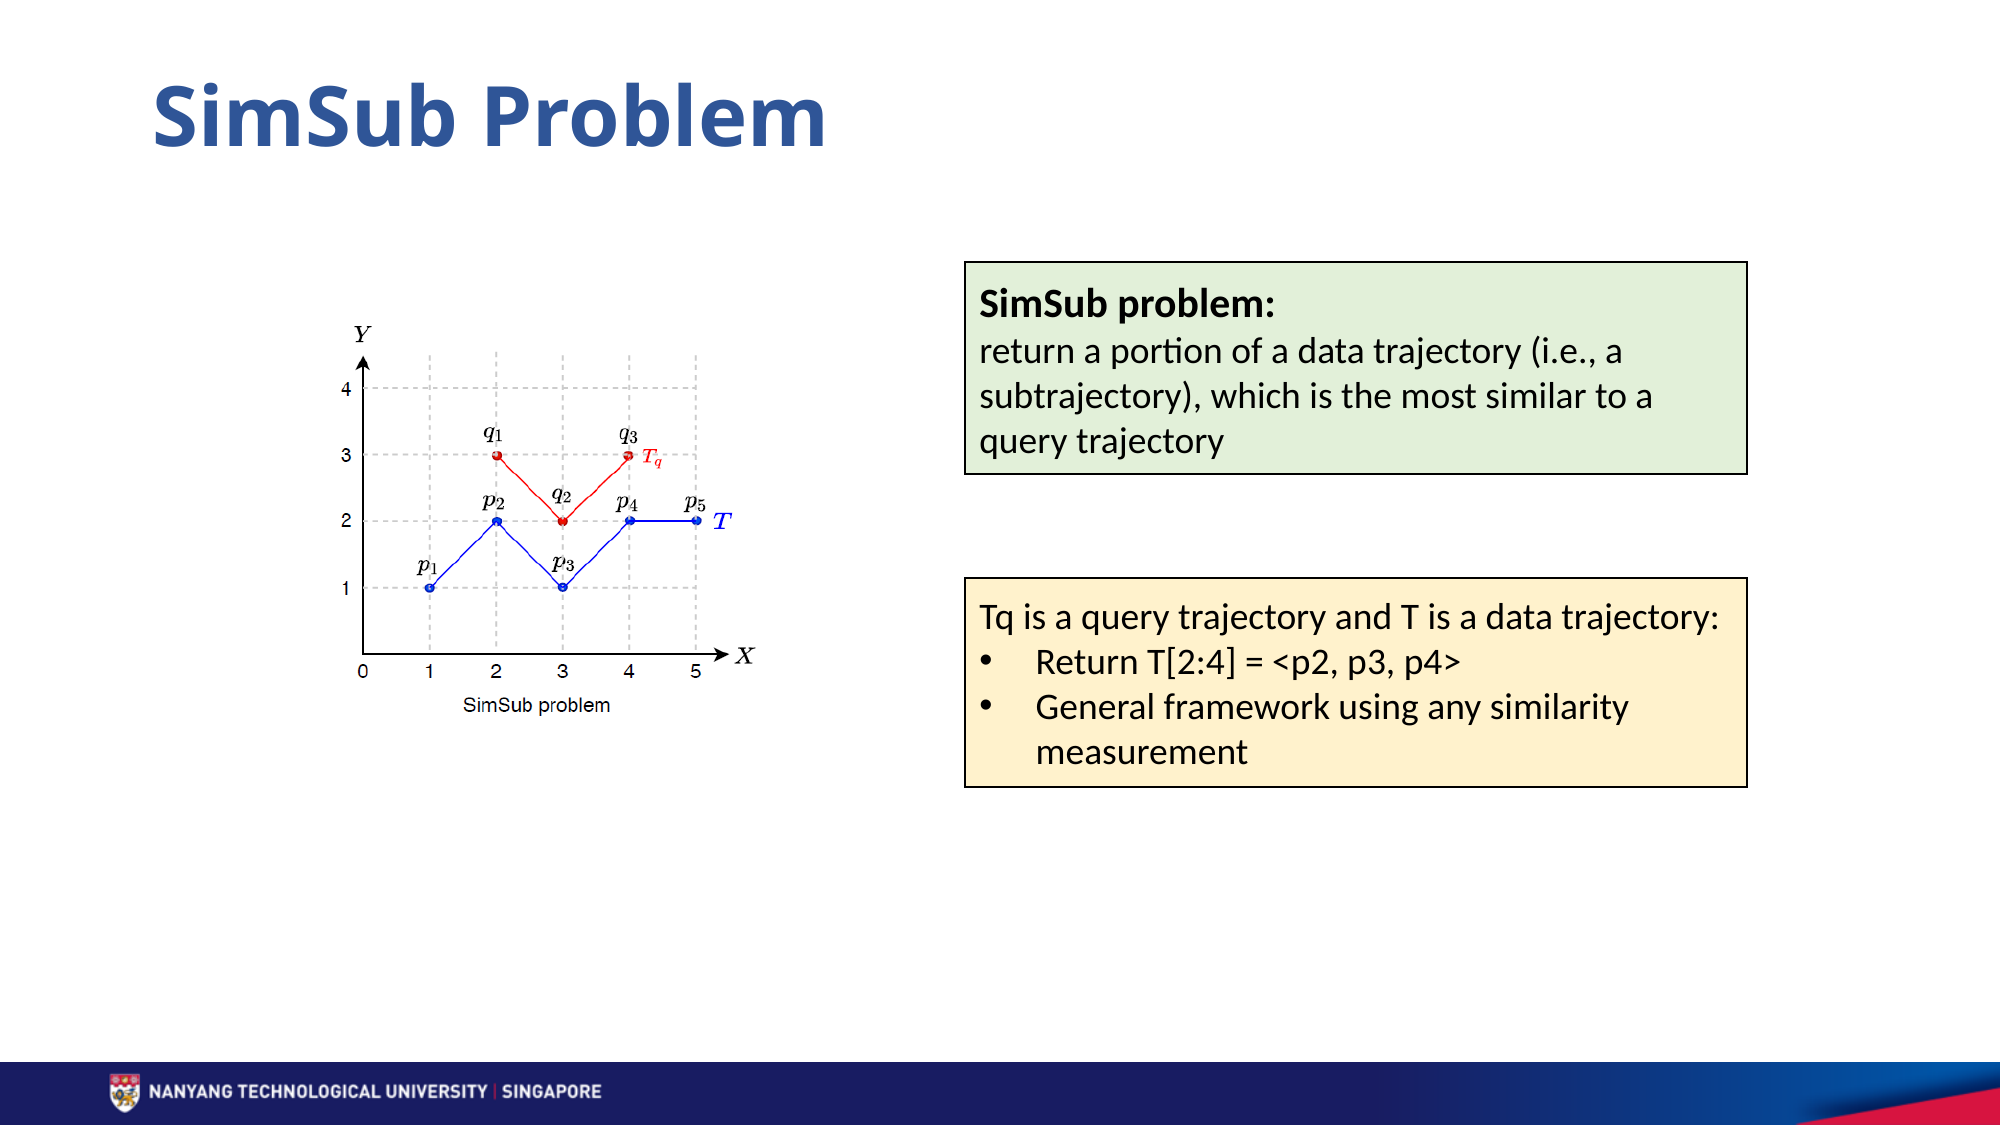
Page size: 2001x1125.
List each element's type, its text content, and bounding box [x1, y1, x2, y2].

picture [0, 1062, 2000, 1125]
text_box SimSub problem: return a portion of a data trajectory (i.e., a subtrajectory), which is the most similar to a query trajectory [964, 261, 1748, 475]
picture [322, 317, 759, 720]
slide_number [1924, 1065, 2000, 1120]
title SimSub Problem [137, 59, 1863, 180]
text_box Tq is a query trajectory and T is a data trajectory: Return T[2:4] = <p2, p3, p4> General framework using any similarity measurement [964, 577, 1748, 788]
